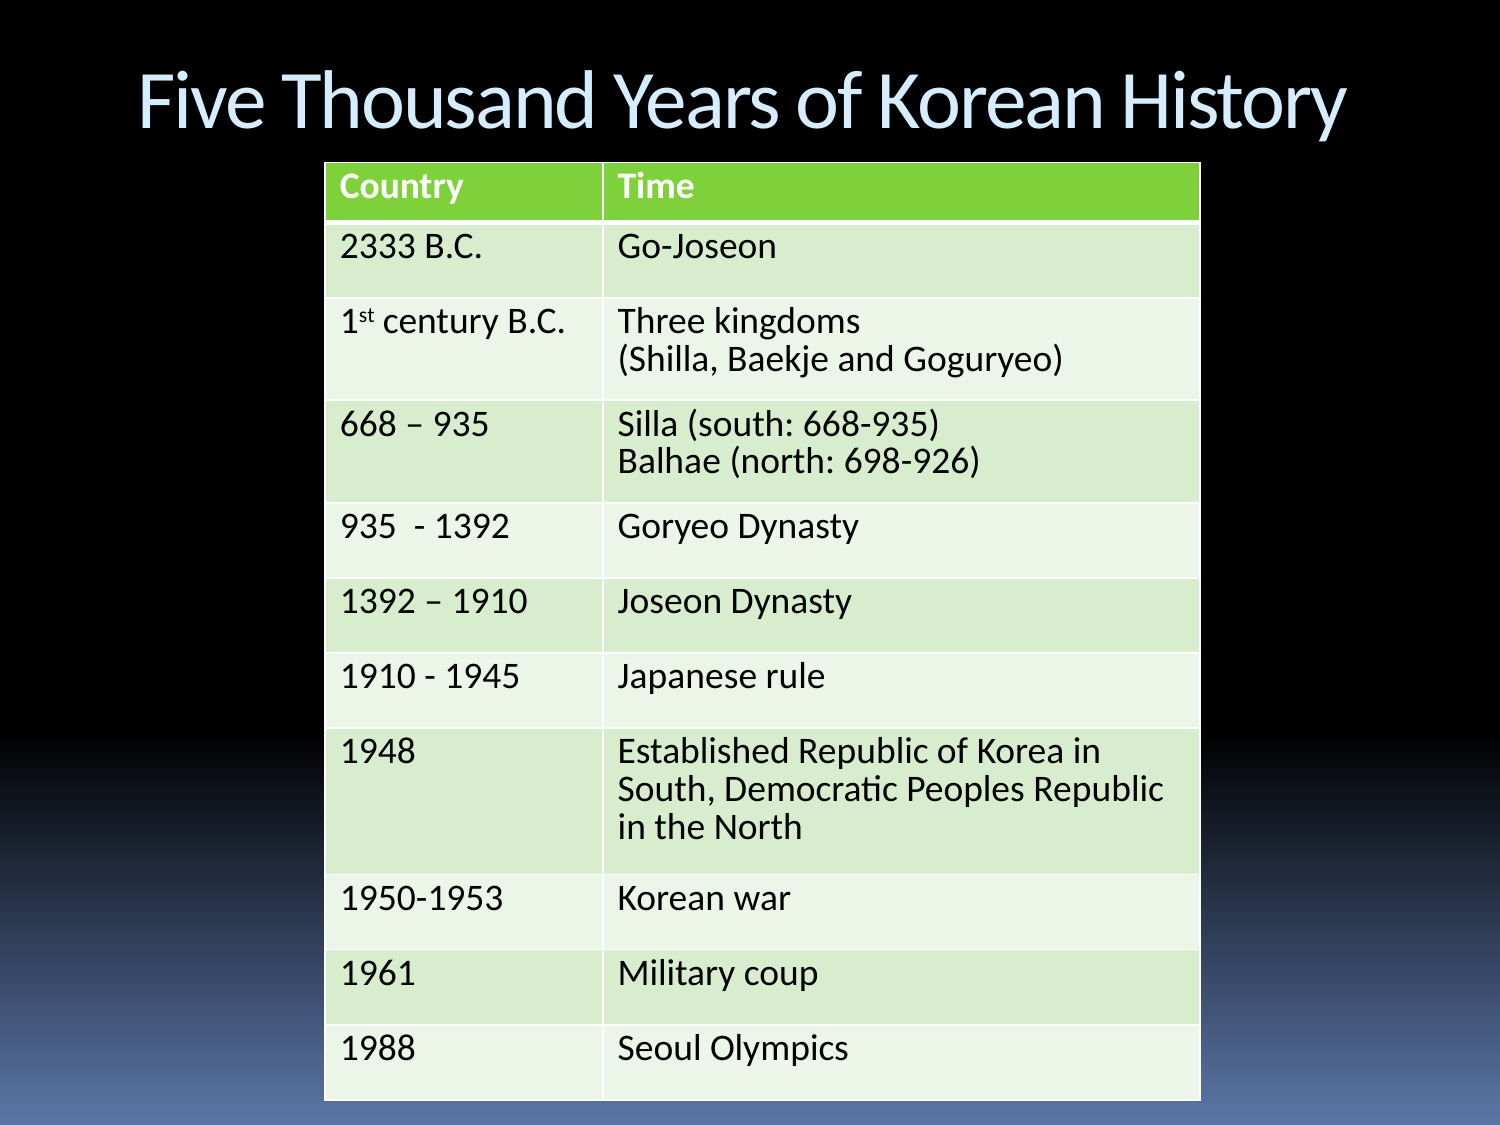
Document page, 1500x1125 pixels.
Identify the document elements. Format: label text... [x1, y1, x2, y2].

table_cell 1961 [326, 950, 602, 1024]
table_cell Established Republic of Korea in South, Democratic Peoples Republic in the North [604, 729, 1199, 874]
table_cell Military coup [604, 950, 1199, 1024]
table_cell Three kingdoms (Shilla, Baekje and Goguryeo) [604, 299, 1199, 399]
table_cell 935 - 1392 [326, 504, 602, 577]
table_cell 1948 [326, 729, 602, 874]
table_cell Goryeo Dynasty [604, 504, 1199, 577]
table_header Time [604, 163, 1199, 220]
table_cell 1988 [326, 1026, 602, 1099]
table_cell 1910 - 1945 [326, 654, 602, 727]
table_cell Silla (south: 668-935) Balhae (north: 698-926) [604, 401, 1199, 502]
table_cell 668 – 935 [326, 401, 602, 502]
table_cell 1392 – 1910 [326, 579, 602, 652]
table_cell Joseon Dynasty [604, 579, 1199, 652]
table_header Country [326, 163, 602, 220]
table_cell 1950-1953 [326, 875, 602, 949]
table_cell Japanese rule [604, 654, 1199, 727]
table_cell Go-Joseon [604, 225, 1199, 297]
table_cell 1st century B.C. [326, 299, 602, 399]
table_cell Korean war [604, 875, 1199, 949]
table_cell Seoul Olympics [604, 1026, 1199, 1099]
table_cell 2333 B.C. [326, 225, 602, 297]
title Five Thousand Years of Korean History [62, 37, 1425, 188]
